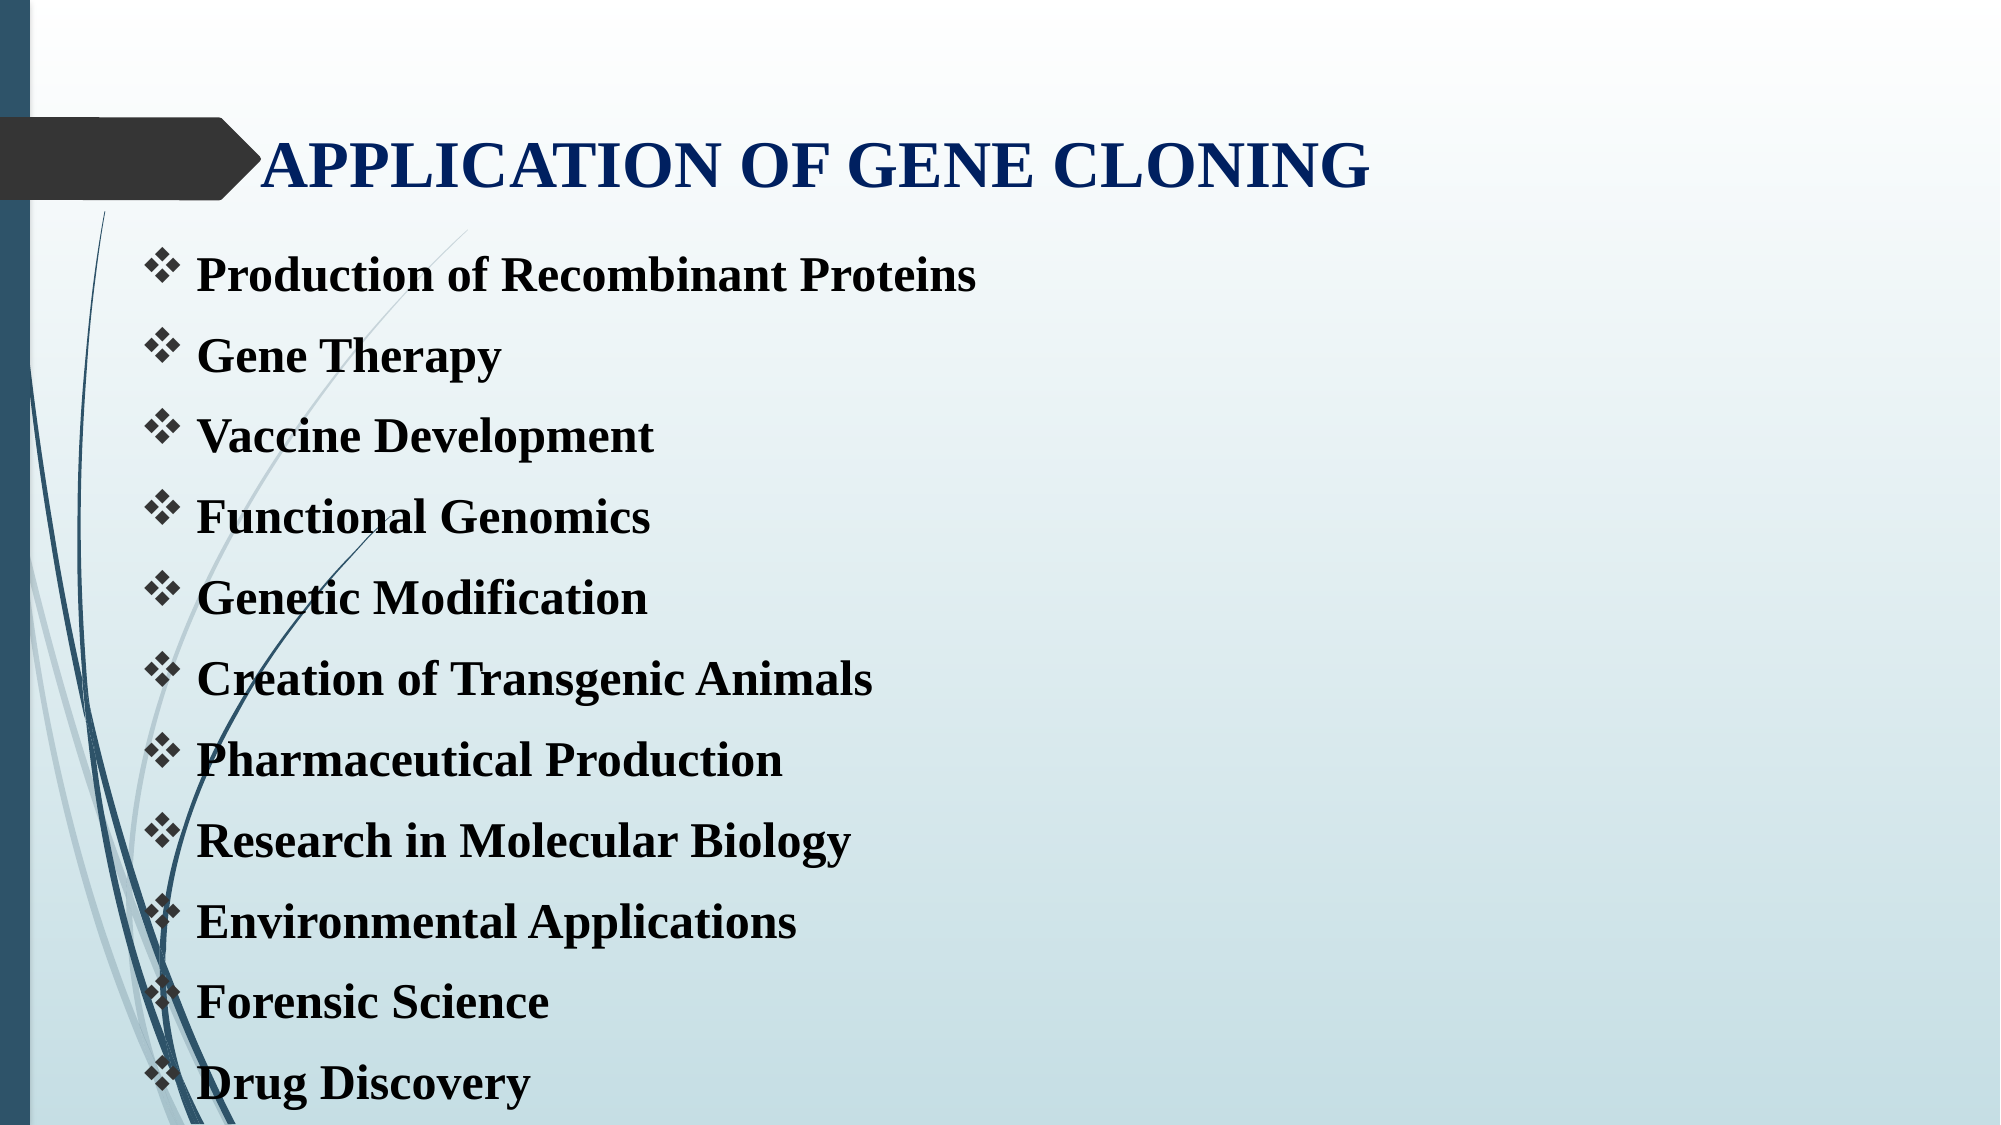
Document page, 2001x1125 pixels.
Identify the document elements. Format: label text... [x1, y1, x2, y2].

list Production of Recombinant Proteins Gene Therapy Vaccine Development Functional Genomics Genetic Modification Creation of Transgenic Animals Pharmaceutical Production Research in Molecular Biology Environmental Applications Forensic Science Drug Discovery [125, 233, 1836, 1125]
title APPLICATION OF GENE CLONING [245, 113, 2000, 324]
